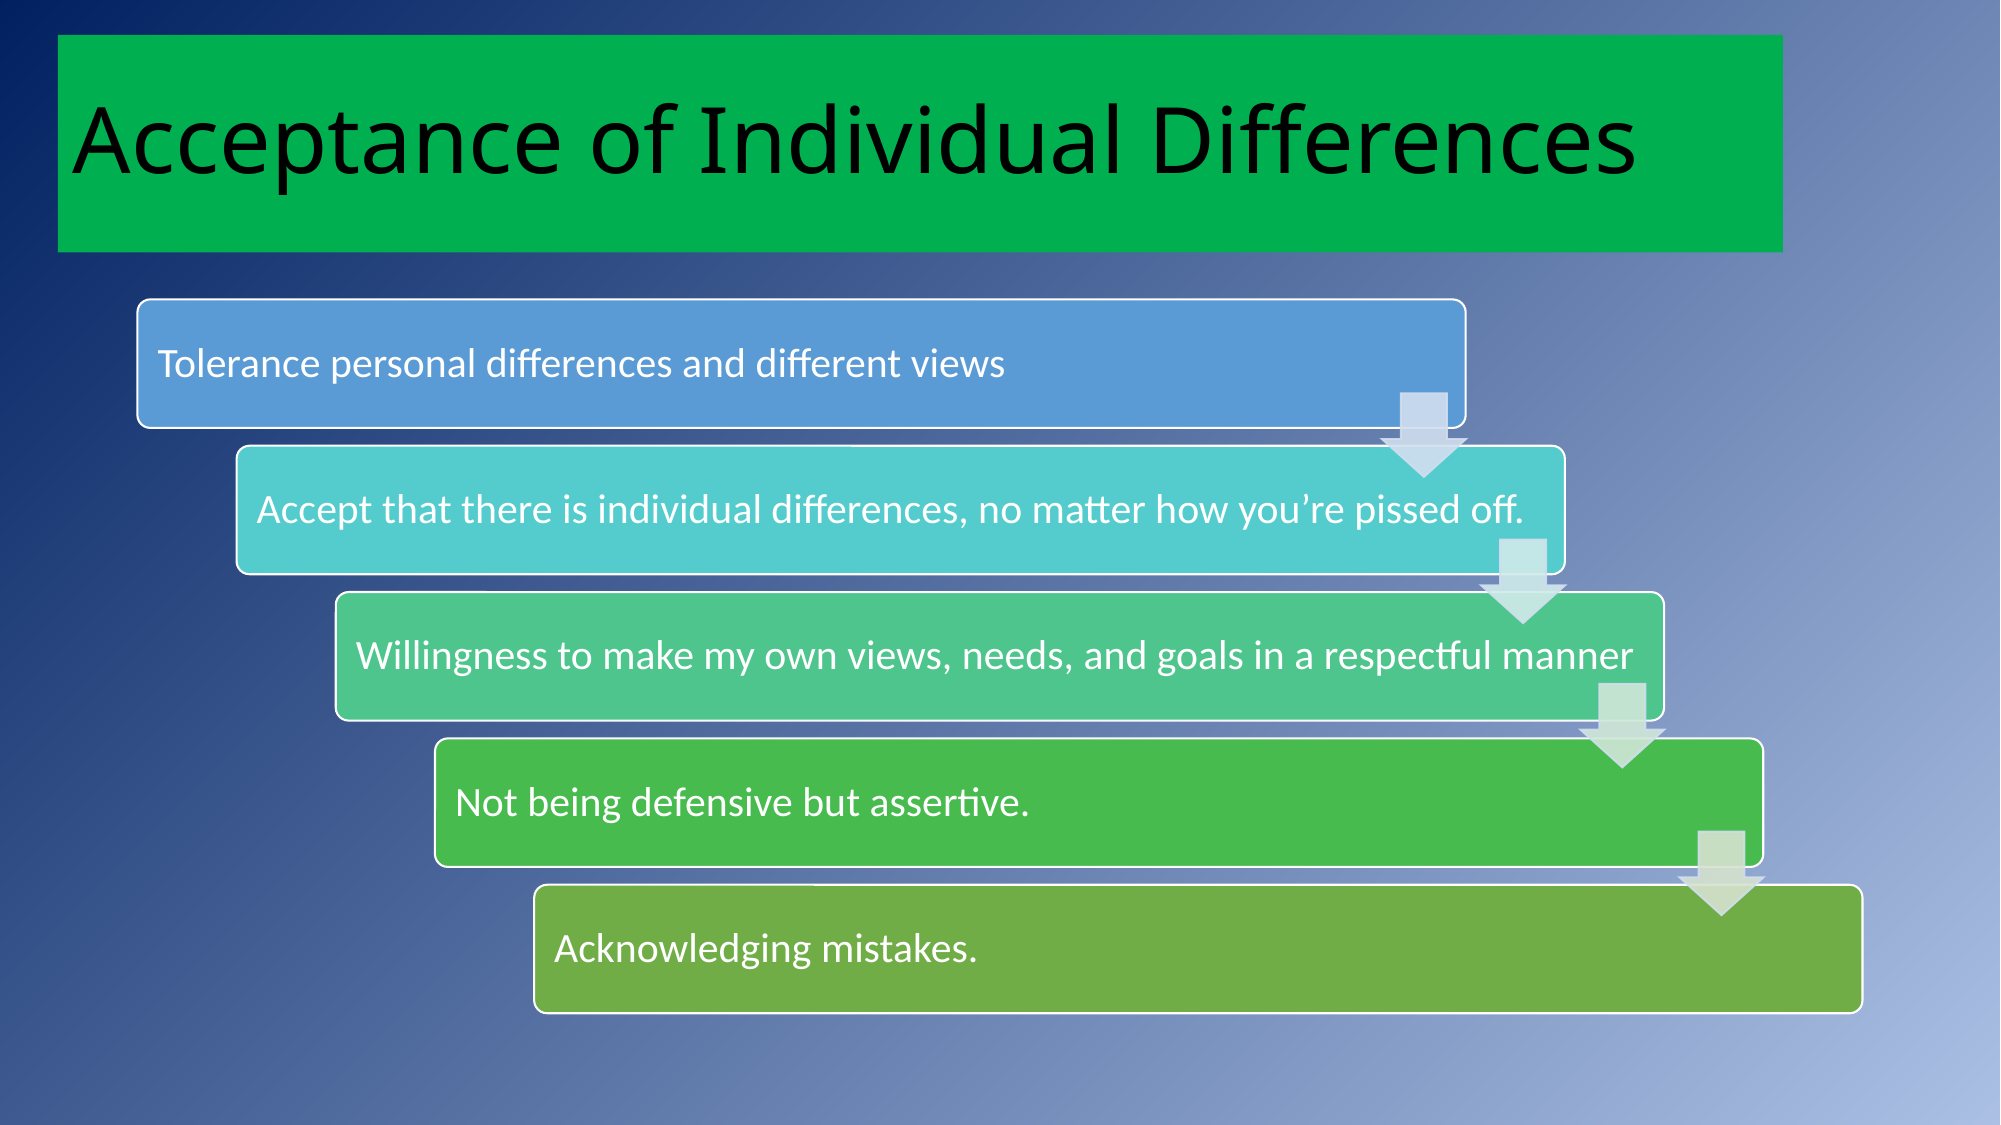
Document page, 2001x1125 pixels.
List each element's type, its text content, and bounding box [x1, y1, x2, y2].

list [137, 299, 1863, 1014]
title Acceptance of Individual Differences [57, 34, 1783, 253]
